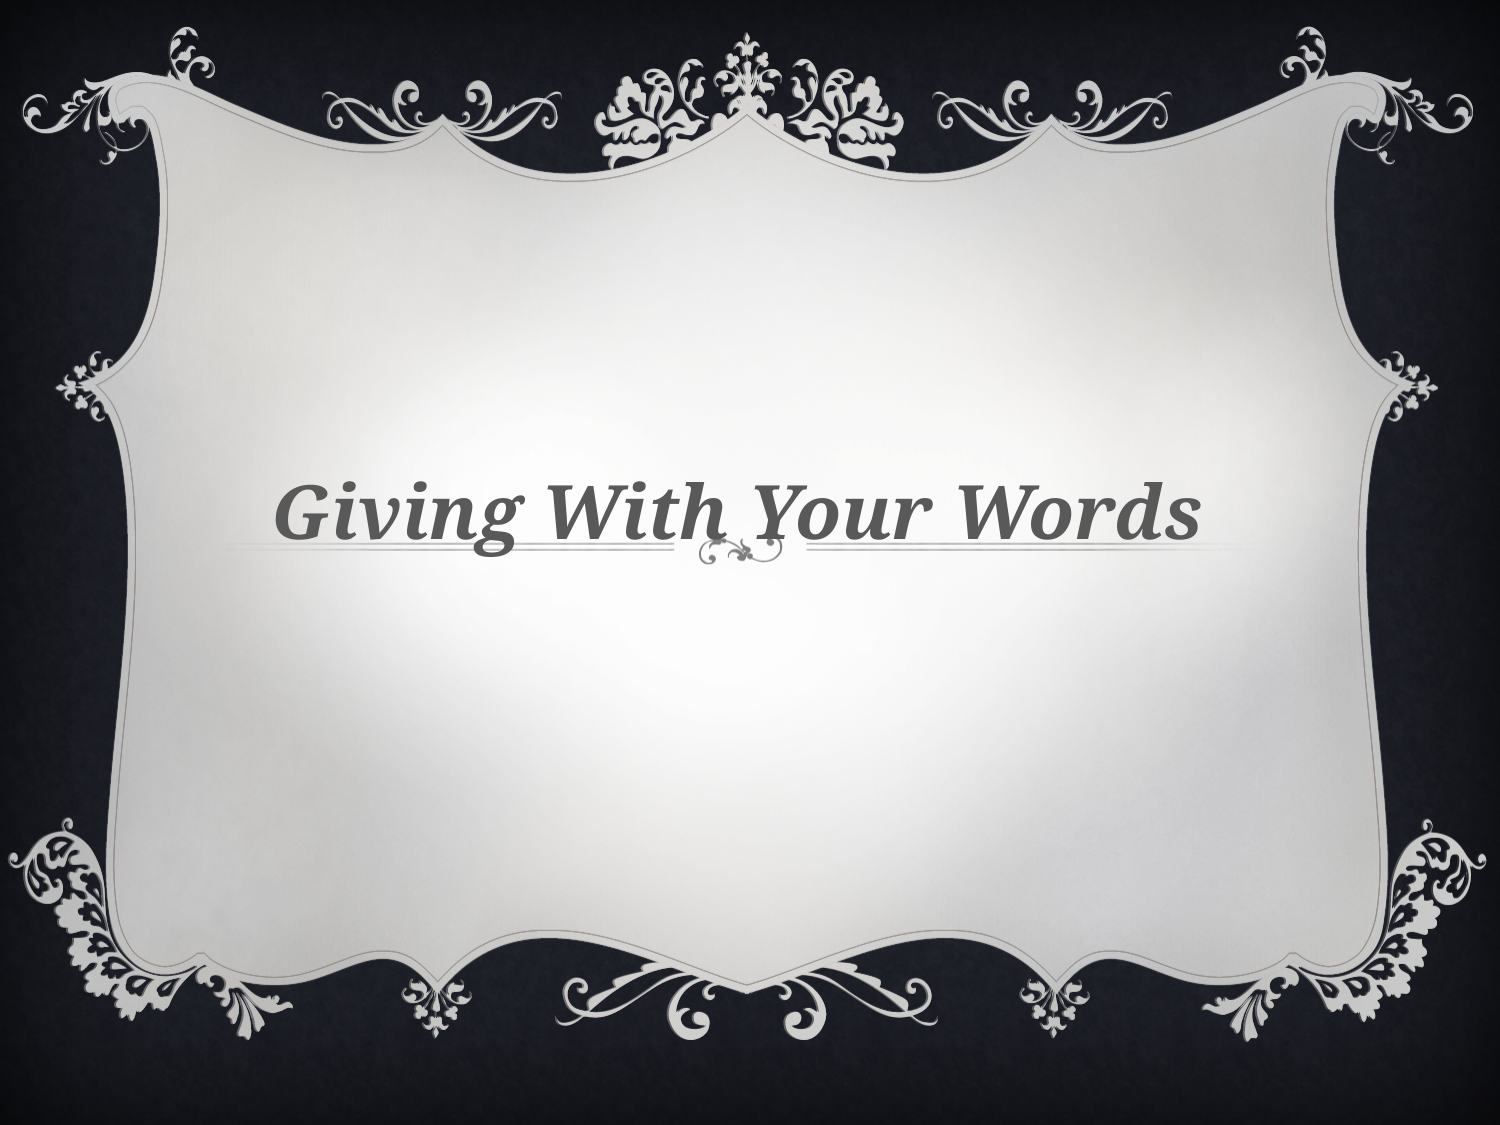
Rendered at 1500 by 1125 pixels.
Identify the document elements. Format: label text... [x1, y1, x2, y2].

picture [0, 0, 1500, 459]
picture [0, 613, 1500, 1125]
subtitle Giving With Your Words [212, 412, 1263, 538]
